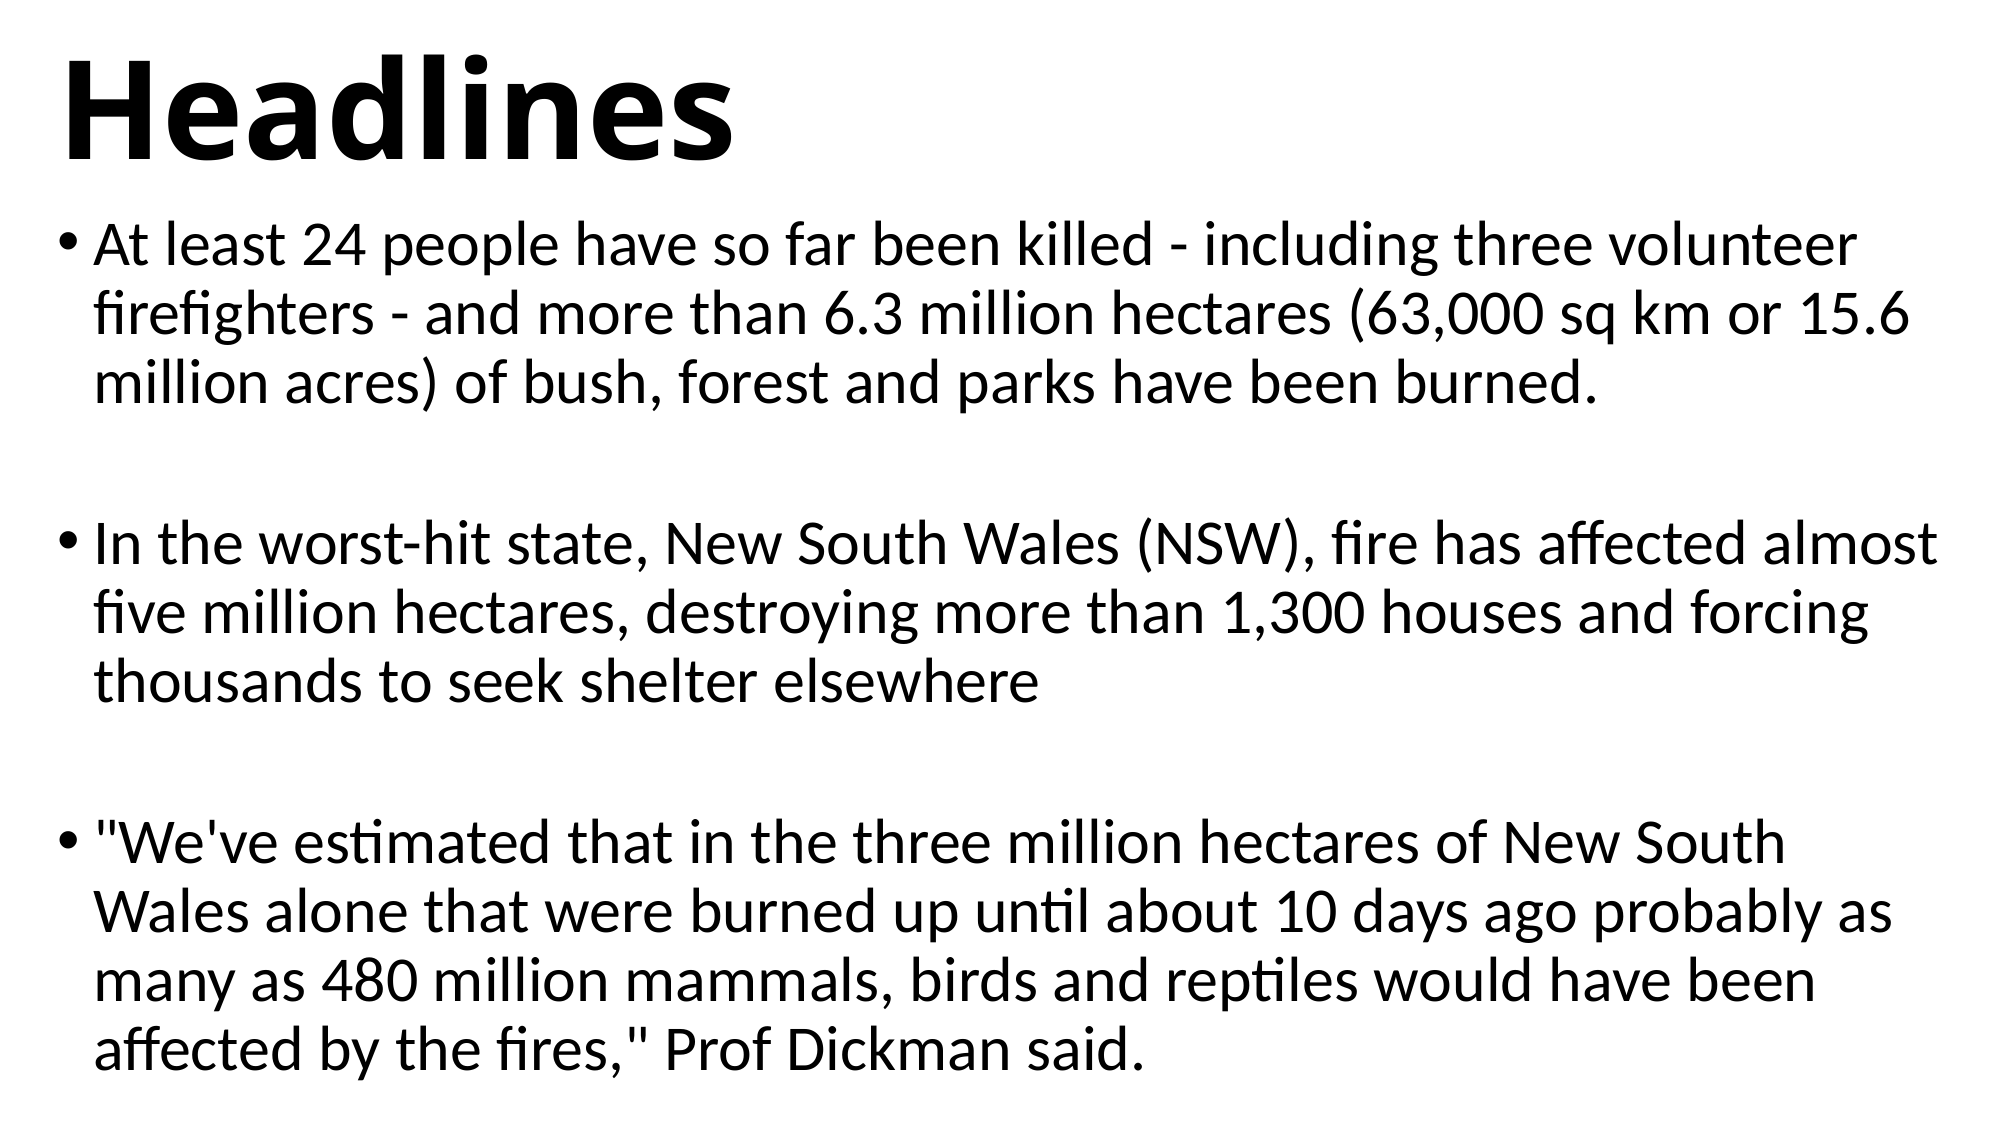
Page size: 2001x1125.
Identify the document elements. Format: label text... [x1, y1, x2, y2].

list At least 24 people have so far been killed - including three volunteer firefighters - and more than 6.3 million hectares (63,000 sq km or 15.6 million acres) of bush, forest and parks have been burned. In the worst-hit state, New South Wales (NSW), fire has affected almost five million hectares, destroying more than 1,300 houses and forcing thousands to seek shelter elsewhere "We've estimated that in the three million hectares of New South Wales alone that were burned up until about 10 days ago probably as many as 480 million mammals, birds and reptiles would have been affected by the fires," Prof Dickman said. [42, 202, 1958, 1097]
title Headlines [42, 28, 1863, 202]
